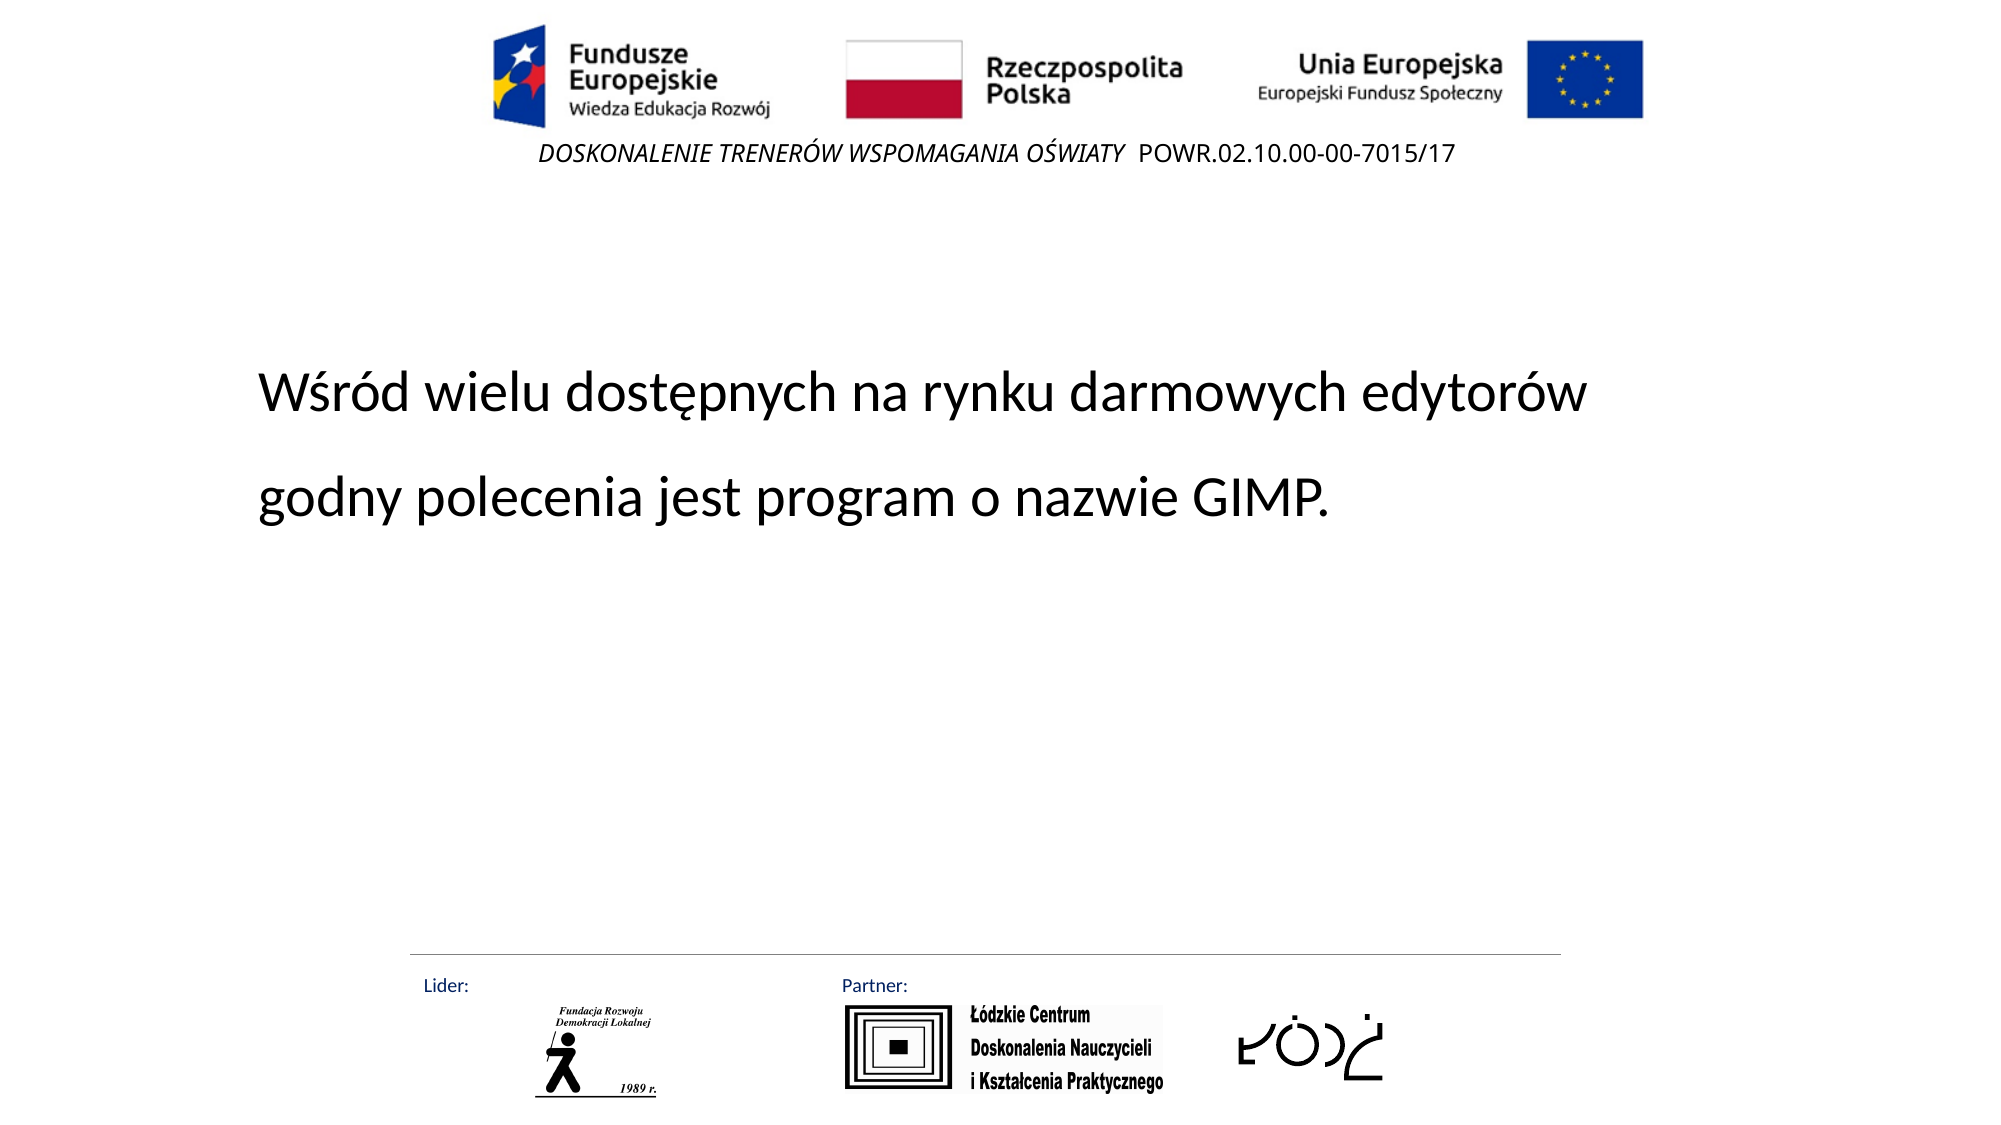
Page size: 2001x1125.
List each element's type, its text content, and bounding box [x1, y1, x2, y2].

picture [900, 146, 911, 154]
picture [603, 146, 614, 154]
picture [558, 146, 569, 154]
picture [1291, 146, 1299, 154]
picture [543, 146, 552, 154]
picture [887, 146, 894, 153]
picture [1270, 146, 1278, 154]
picture [1157, 146, 1169, 154]
footer [662, 1042, 1338, 1103]
picture [1200, 146, 1206, 153]
picture [468, 0, 1669, 154]
picture [1029, 146, 1040, 154]
picture [735, 146, 742, 153]
picture [806, 146, 817, 154]
picture [1106, 145, 1116, 154]
picture [1342, 146, 1350, 154]
picture [793, 146, 800, 153]
list Wśród wielu dostępnych na rynku darmowych edytorów godny polecenia jest program o nazwie GIMP. [243, 310, 1720, 953]
picture [1143, 146, 1150, 153]
picture [1220, 146, 1228, 154]
picture [1305, 146, 1313, 154]
picture [1327, 146, 1335, 154]
picture [1378, 146, 1386, 154]
